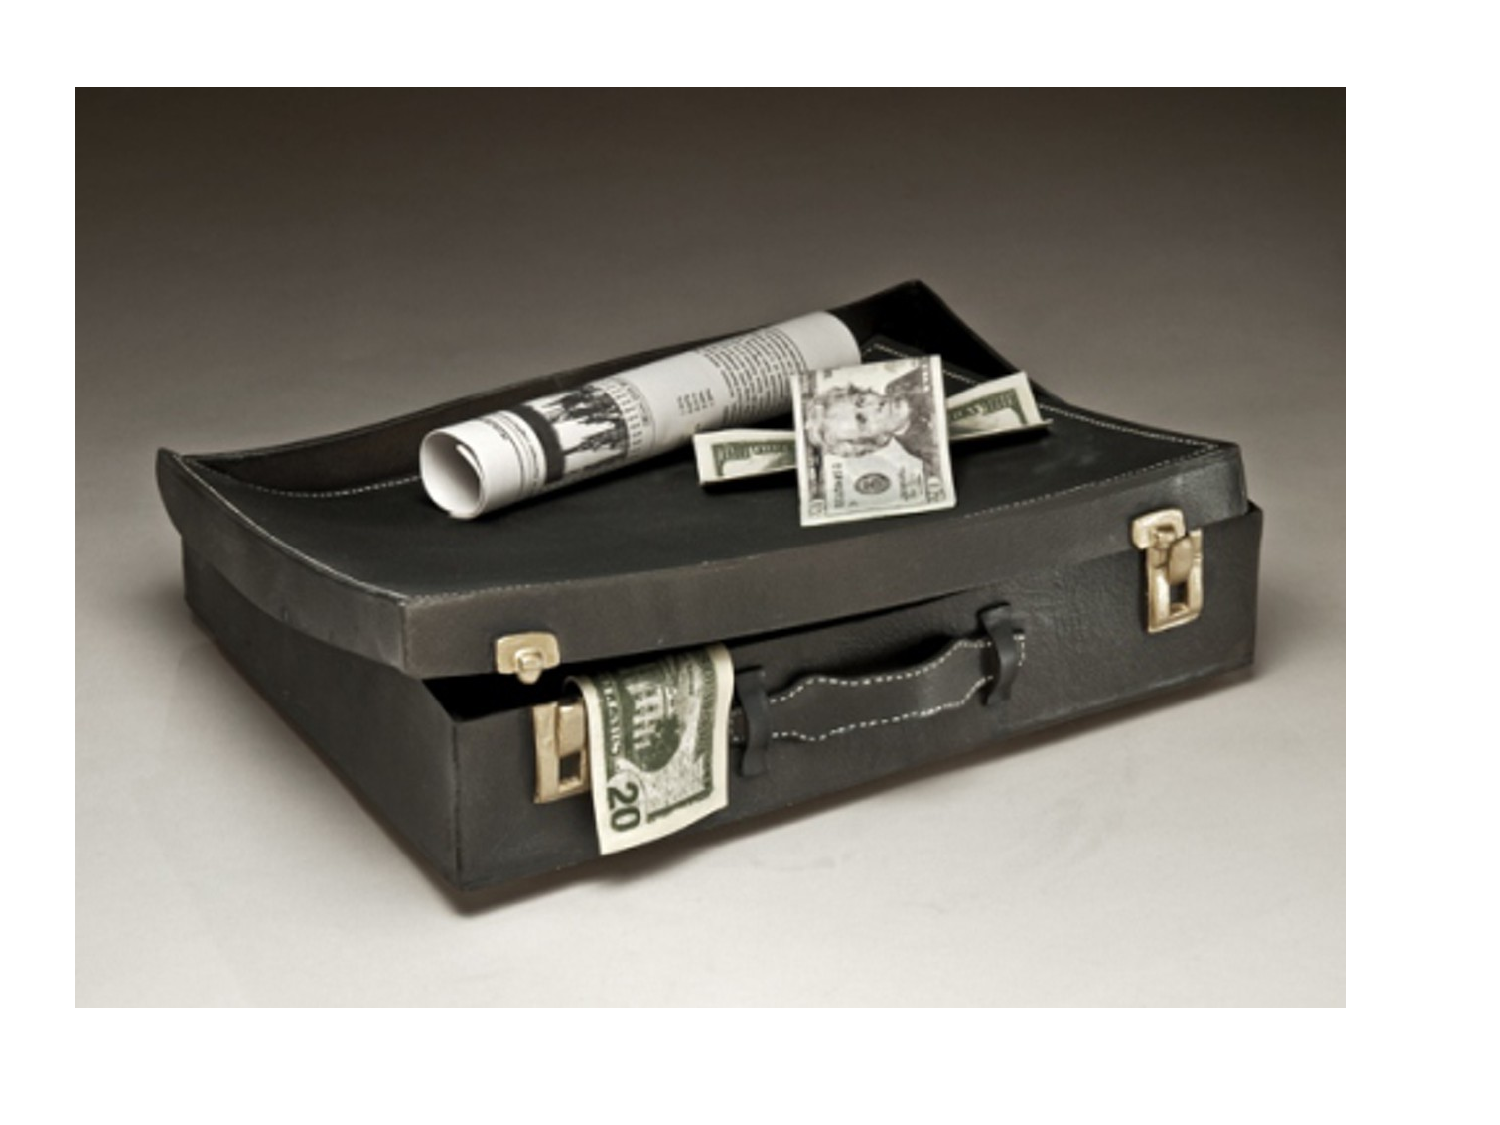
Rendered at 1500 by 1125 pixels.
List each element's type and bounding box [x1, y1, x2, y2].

picture [74, 87, 1346, 1008]
